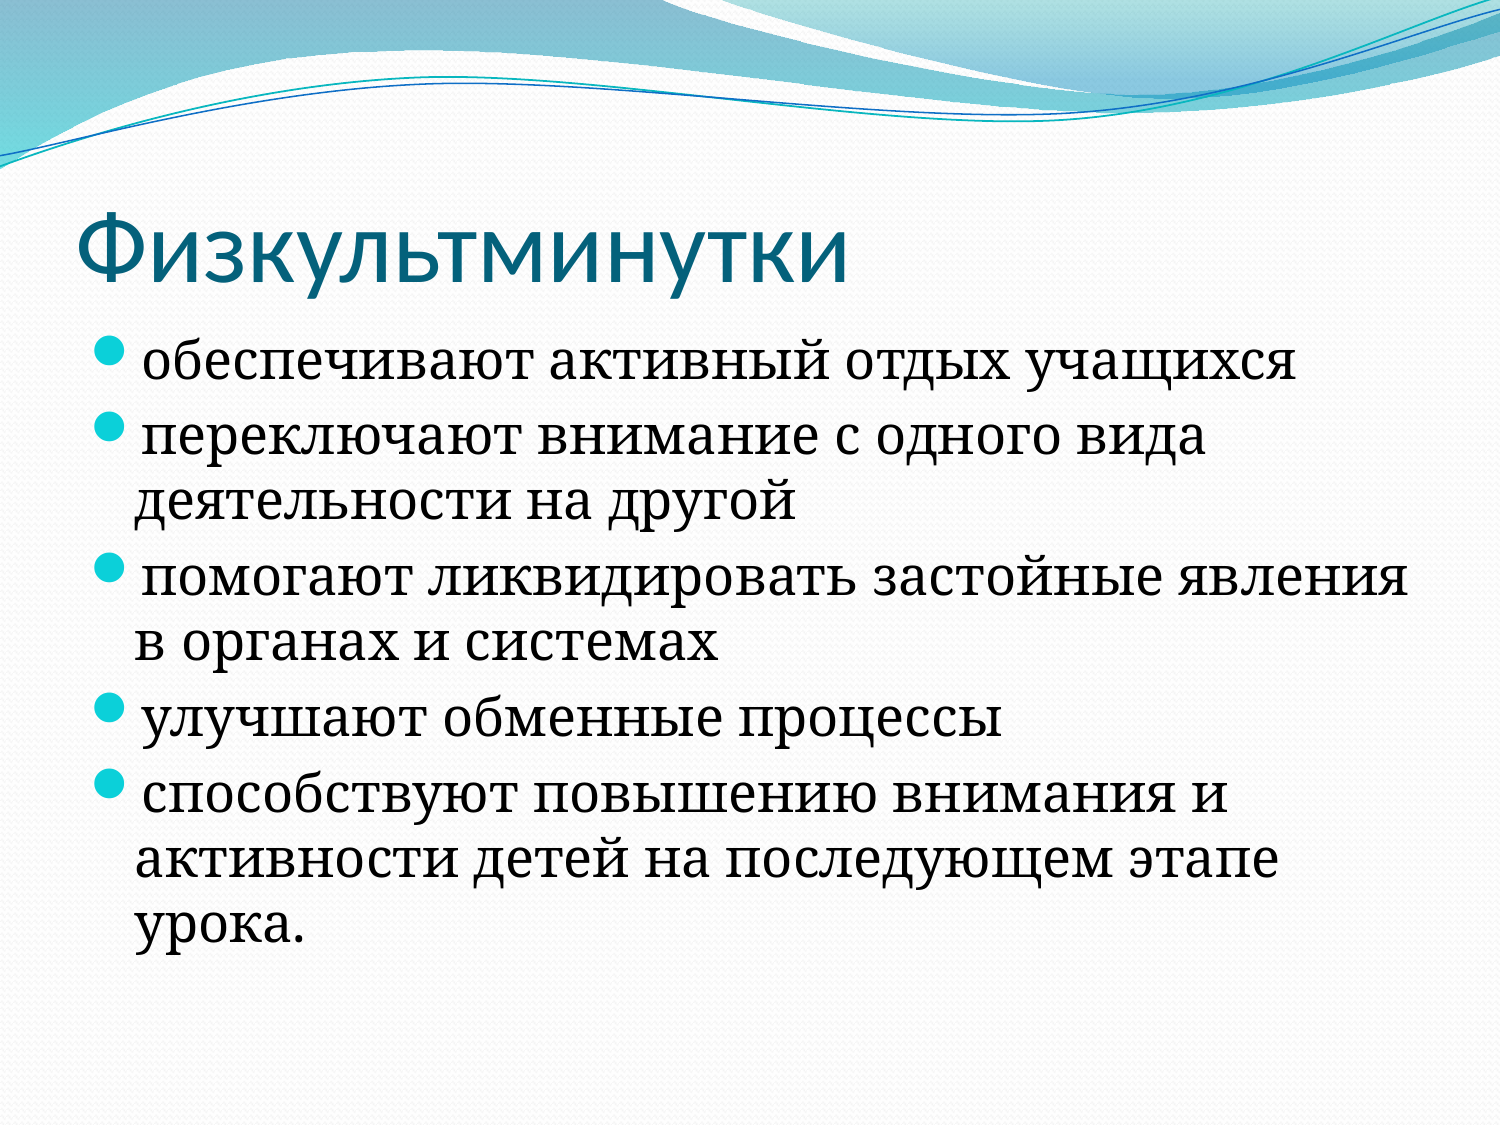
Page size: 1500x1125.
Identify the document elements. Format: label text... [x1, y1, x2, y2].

title Физкультминутки [74, 115, 1426, 304]
list обеспечивают активный отдых учащихся переключают внимание с одного вида деятельности на другой помогают ликвидировать застойные явления в органах и системах улучшают обменные процессы способствуют повышению внимания и активности детей на последующем этапе урока. [74, 317, 1426, 1038]
